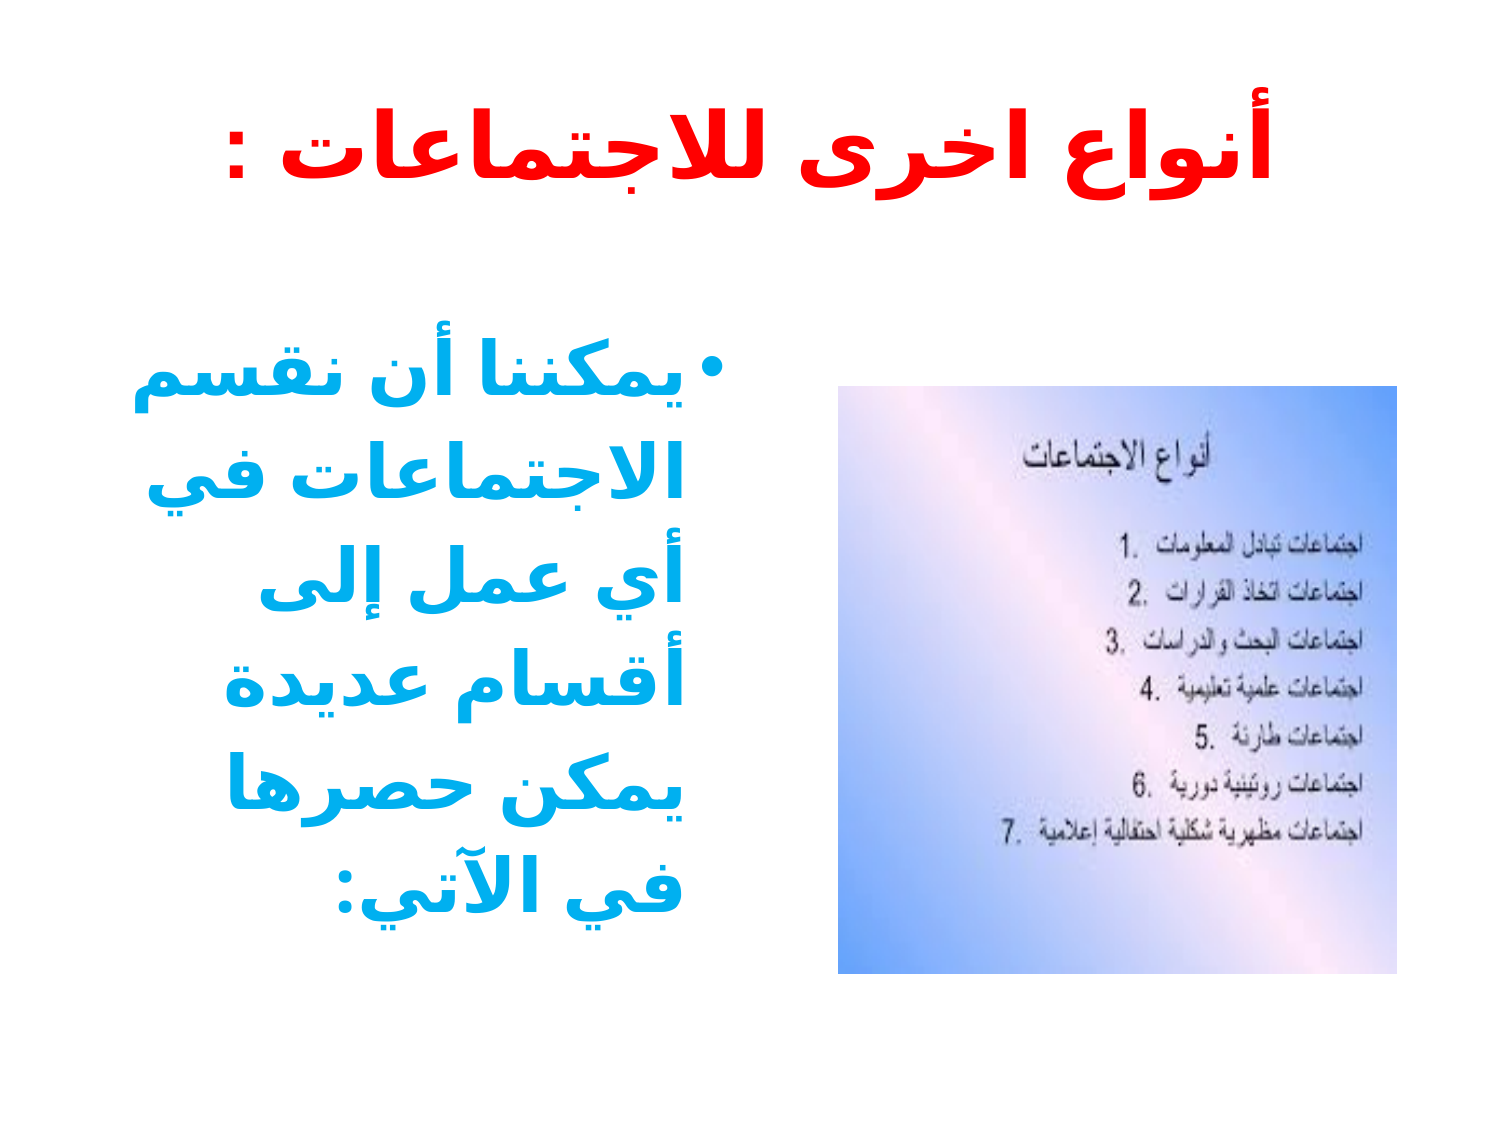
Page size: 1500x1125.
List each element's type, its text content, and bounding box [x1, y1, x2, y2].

list يمكننا أن نقسم الاجتماعات في أي عمل إلى أقسام عديدة يمكن حصرها في الآتي: [103, 299, 741, 1014]
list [838, 386, 1397, 974]
title أنواع اخرى للاجتماعات : [103, 59, 1397, 278]
